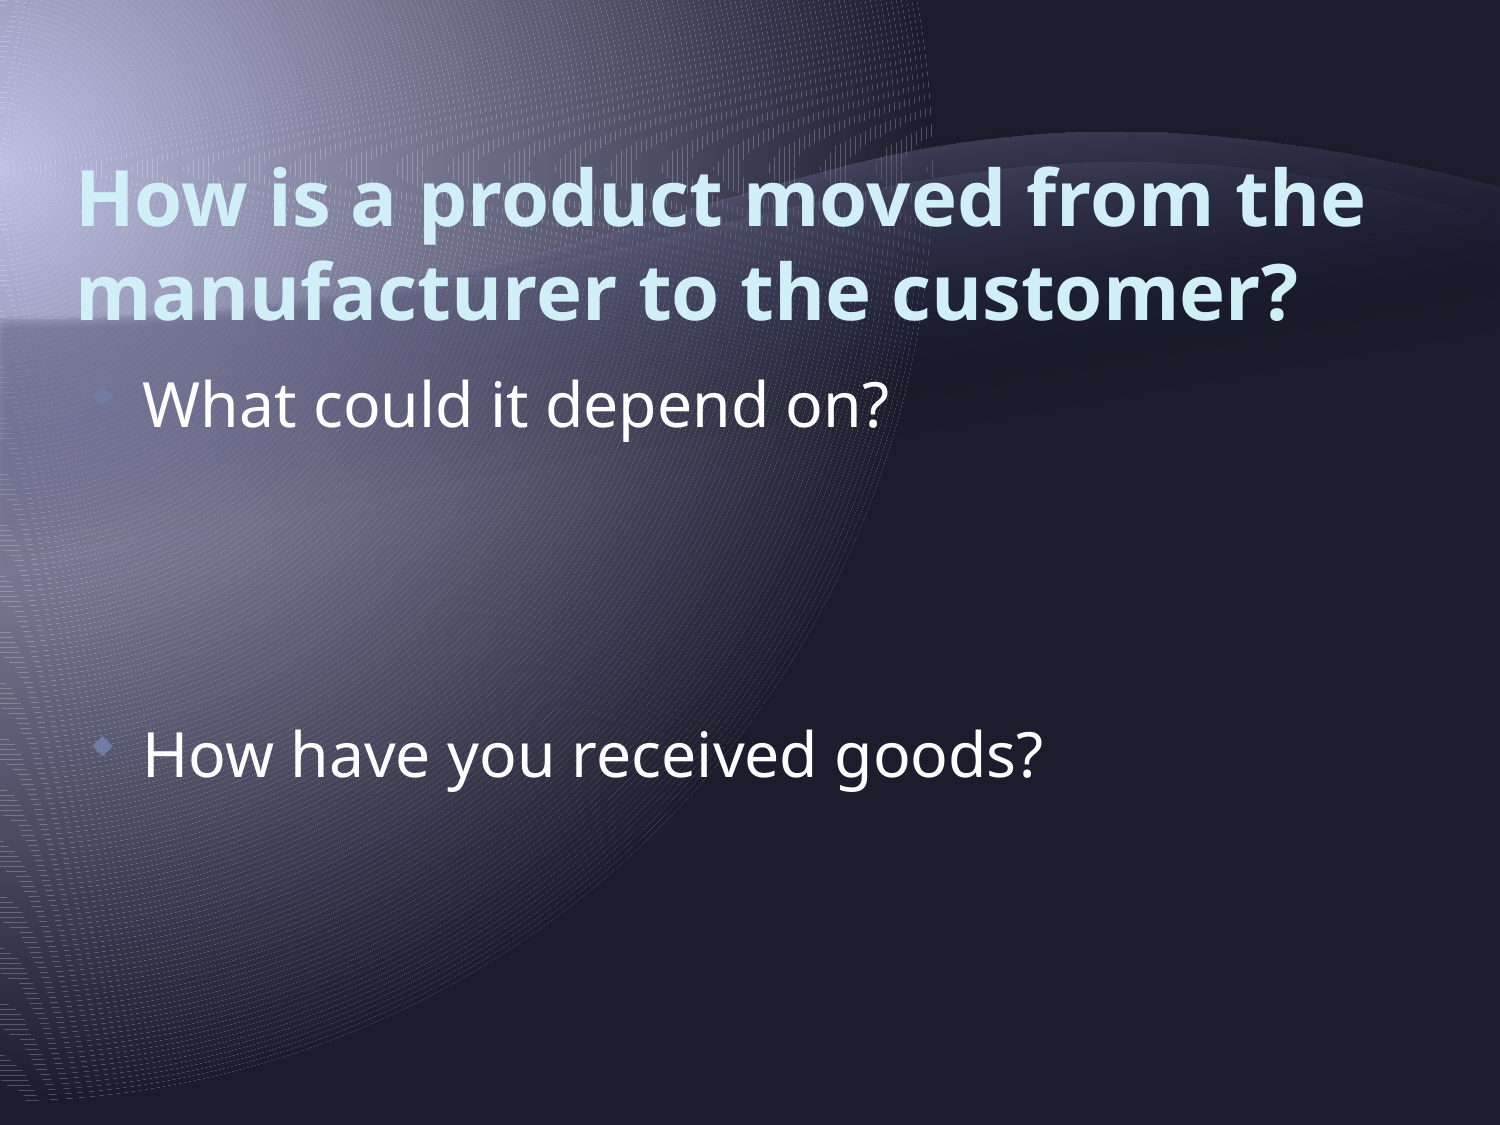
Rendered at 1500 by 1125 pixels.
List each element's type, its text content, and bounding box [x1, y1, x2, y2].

list What could it depend on? How have you received goods? [75, 357, 1425, 1033]
title How is a product moved from the manufacturer to the customer? [75, 87, 1425, 338]
